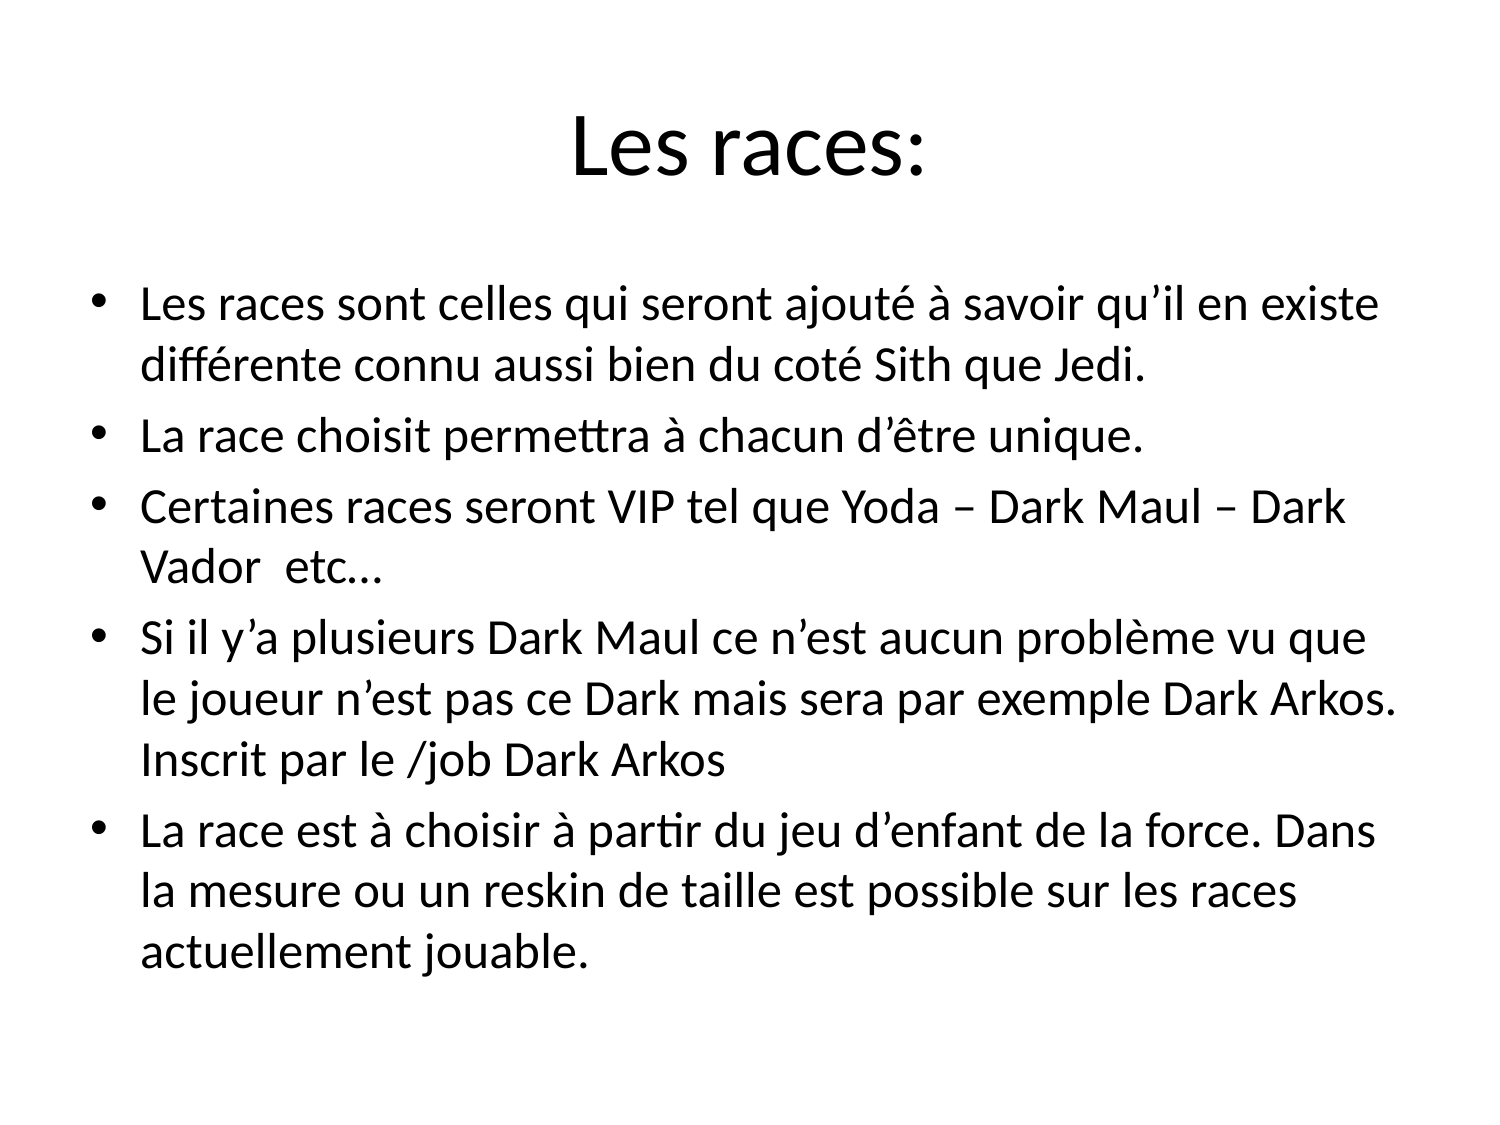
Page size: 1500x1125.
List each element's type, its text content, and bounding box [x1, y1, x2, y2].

list Les races sont celles qui seront ajouté à savoir qu’il en existe différente connu aussi bien du coté Sith que Jedi. La race choisit permettra à chacun d’être unique. Certaines races seront VIP tel que Yoda – Dark Maul – Dark Vador etc… Si il y’a plusieurs Dark Maul ce n’est aucun problème vu que le joueur n’est pas ce Dark mais sera par exemple Dark Arkos. Inscrit par le /job Dark Arkos La race est à choisir à partir du jeu d’enfant de la force. Dans la mesure ou un reskin de taille est possible sur les races actuellement jouable. [75, 262, 1425, 1005]
title Les races: [75, 45, 1425, 233]
